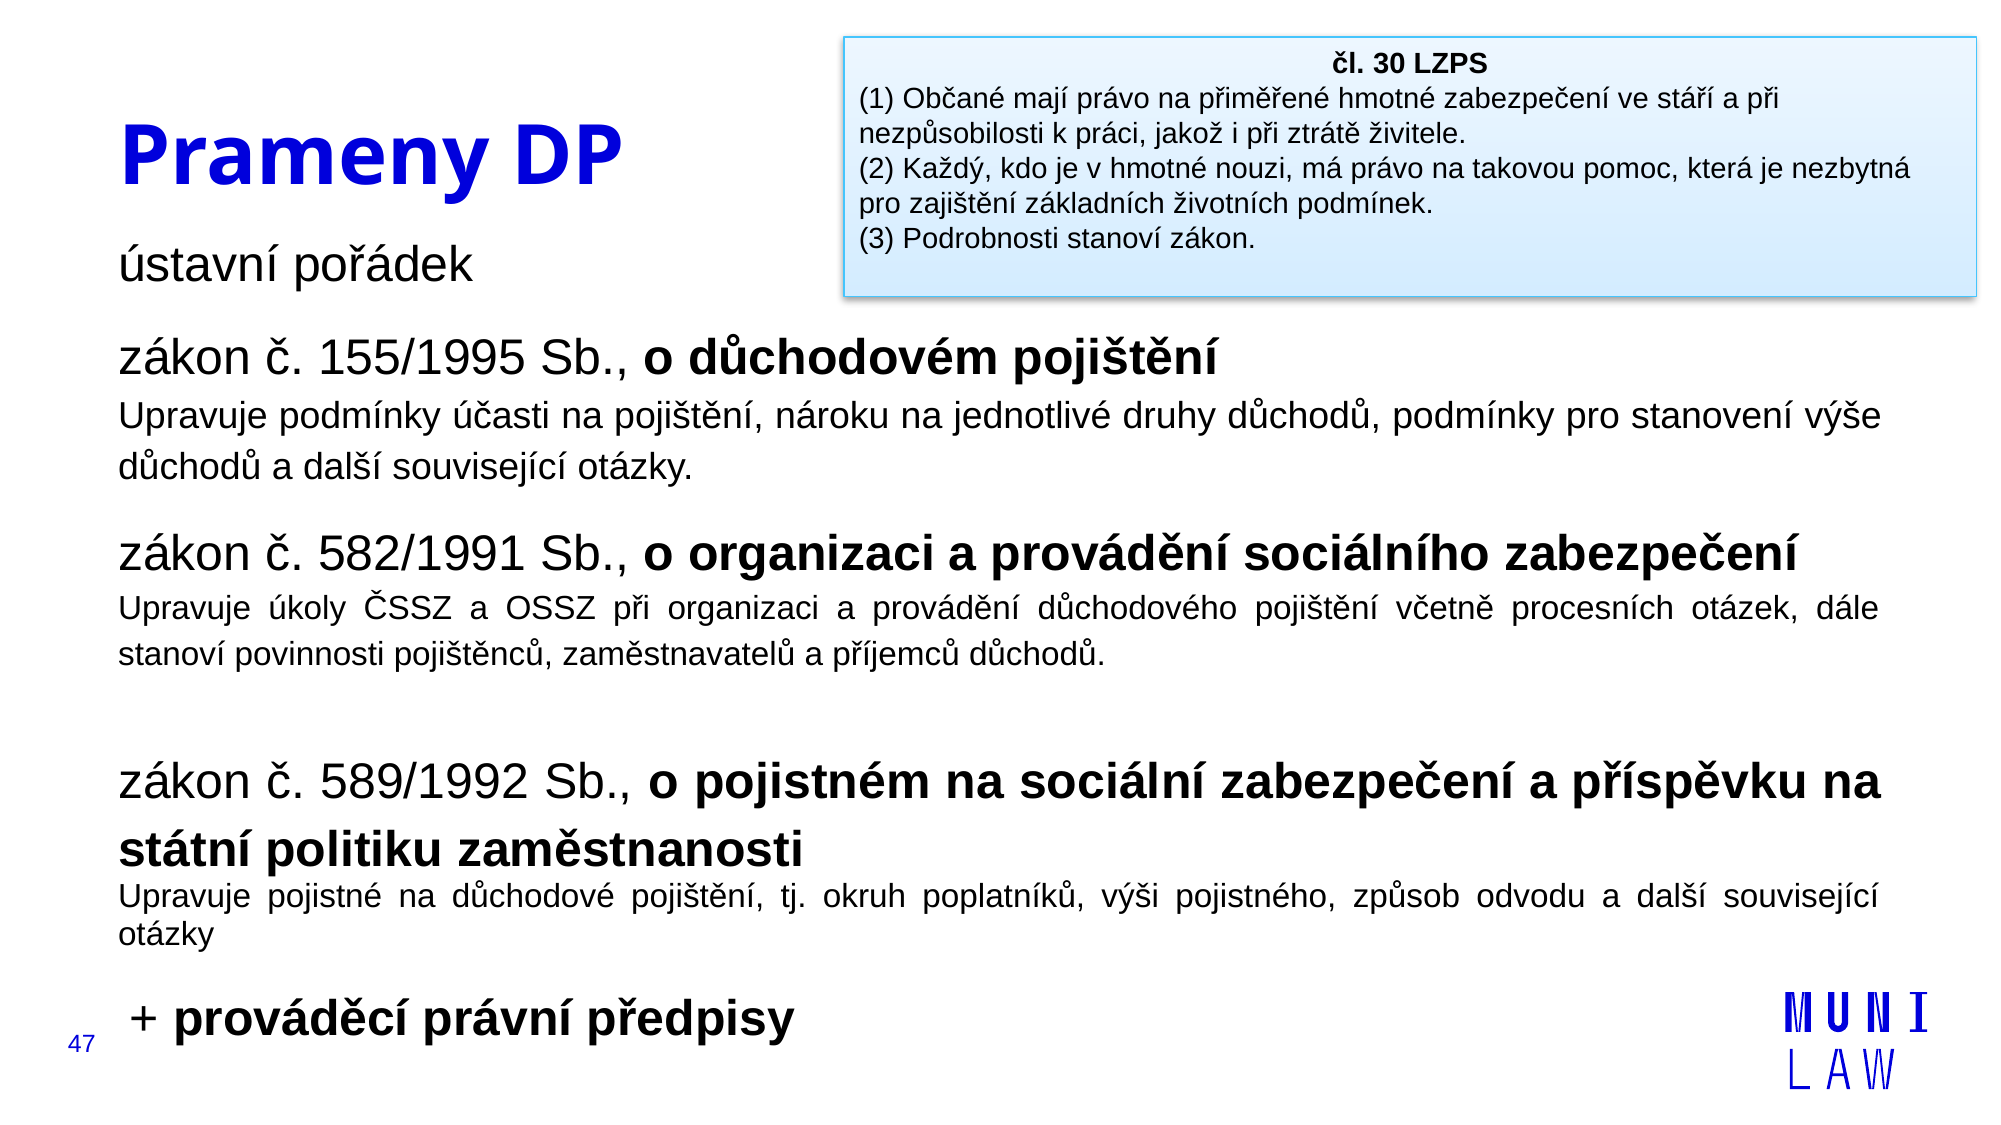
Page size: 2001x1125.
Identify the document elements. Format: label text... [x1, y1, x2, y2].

list ústavní pořádek zákon č. 155/1995 Sb., o důchodovém pojištění Upravuje podmínky účasti na pojištění, nároku na jednotlivé druhy důchodů, podmínky pro stanovení výše důchodů a další související otázky. zákon č. 582/1991 Sb., o organizaci a provádění sociálního zabezpečení Upravuje úkoly ČSSZ a OSSZ při organizaci a provádění důchodového pojištění včetně procesních otázek, dále stanoví povinnosti pojištěnců, zaměstnavatelů a příjemců důchodů. zákon č. 589/1992 Sb., o pojistném na sociální zabezpečení a příspěvku na státní politiku zaměstnanosti Upravuje pojistné na důchodové pojištění, tj. okruh poplatníků, výši pojistného, způsob odvodu a další související otázky + prováděcí právní předpisy [118, 223, 1883, 957]
title Prameny DP [118, 118, 838, 193]
text_box čl. 30 LZPS (1) Občané mají právo na přiměřené hmotné zabezpečení ve stáří a při nezpůsobilosti k práci, jakož i při ztrátě živitele. (2) Každý, kdo je v hmotné nouzi, má právo na takovou pomoc, která je nezbytná pro zajištění základních životních podmínek. (3) Podrobnosti stanoví zákon. [843, 36, 1977, 297]
slide_number 47 [67, 1021, 110, 1063]
